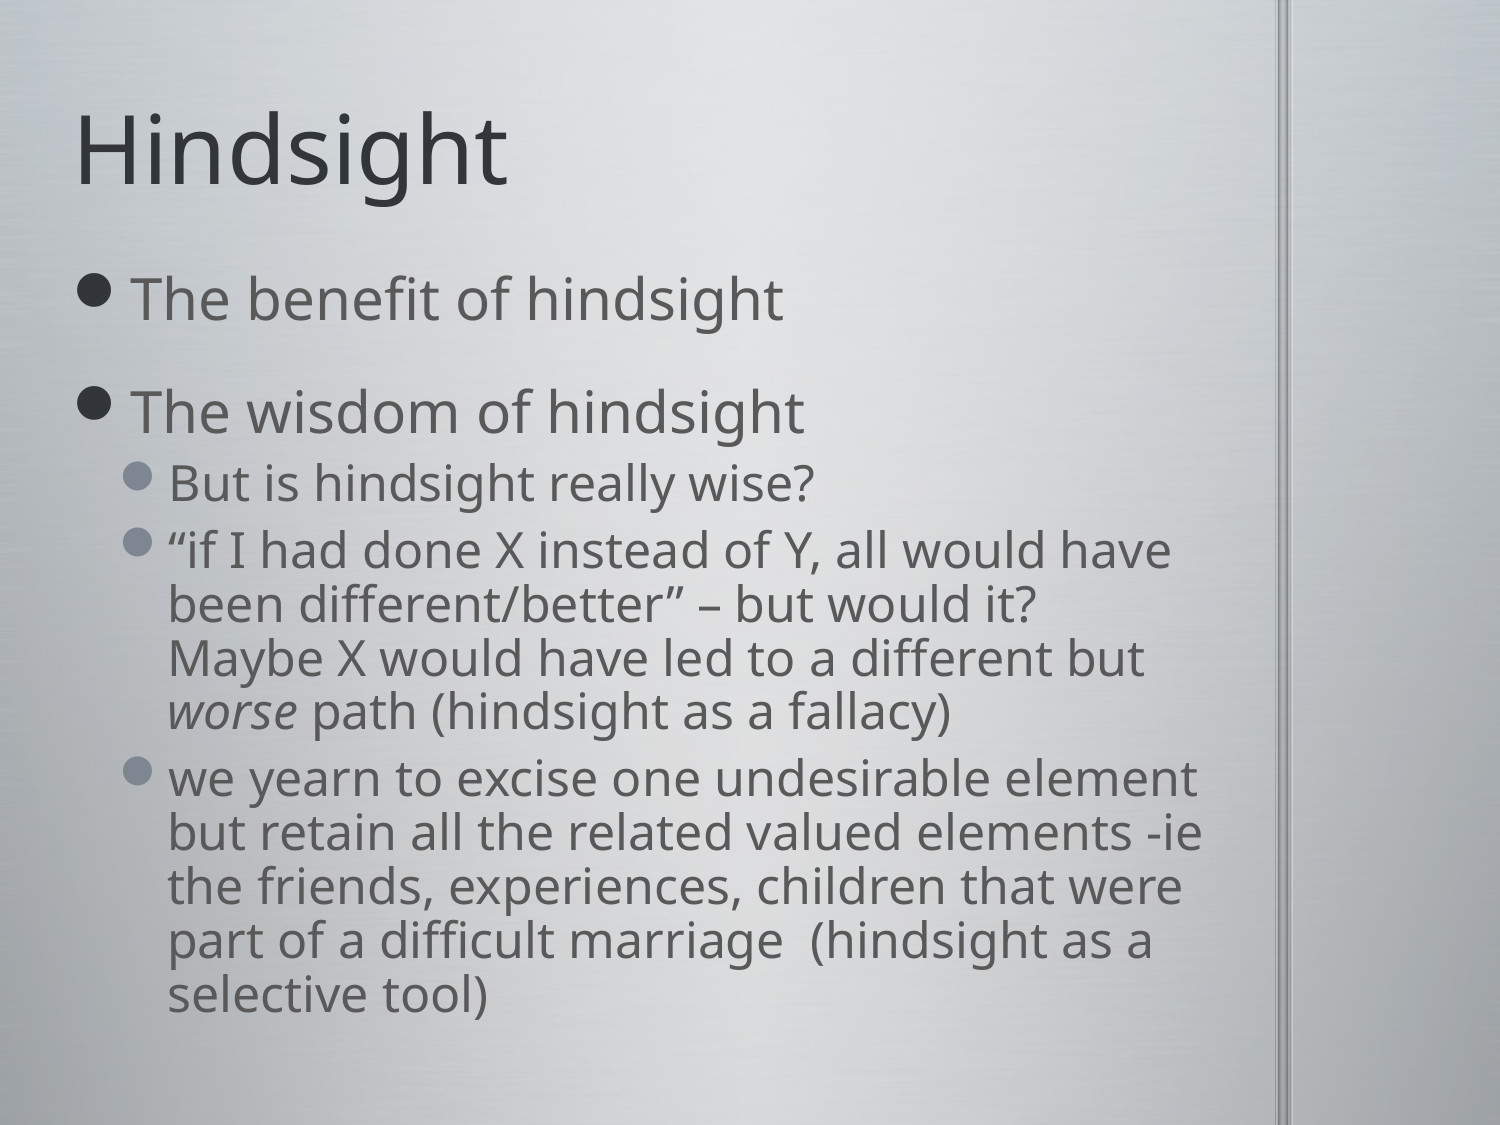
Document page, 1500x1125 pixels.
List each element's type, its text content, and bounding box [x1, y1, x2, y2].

picture [0, 0, 1500, 1125]
title Hindsight [57, 86, 1220, 207]
list The benefit of hindsight The wisdom of hindsight But is hindsight really wise? “if I had done X instead of Y, all would have been different/better” – but would it? Maybe X would have led to a different but worse path (hindsight as a fallacy) we yearn to excise one undesirable element but retain all the related valued elements -ie the friends, experiences, children that were part of a difficult marriage (hindsight as a selective tool) [57, 262, 1220, 1005]
